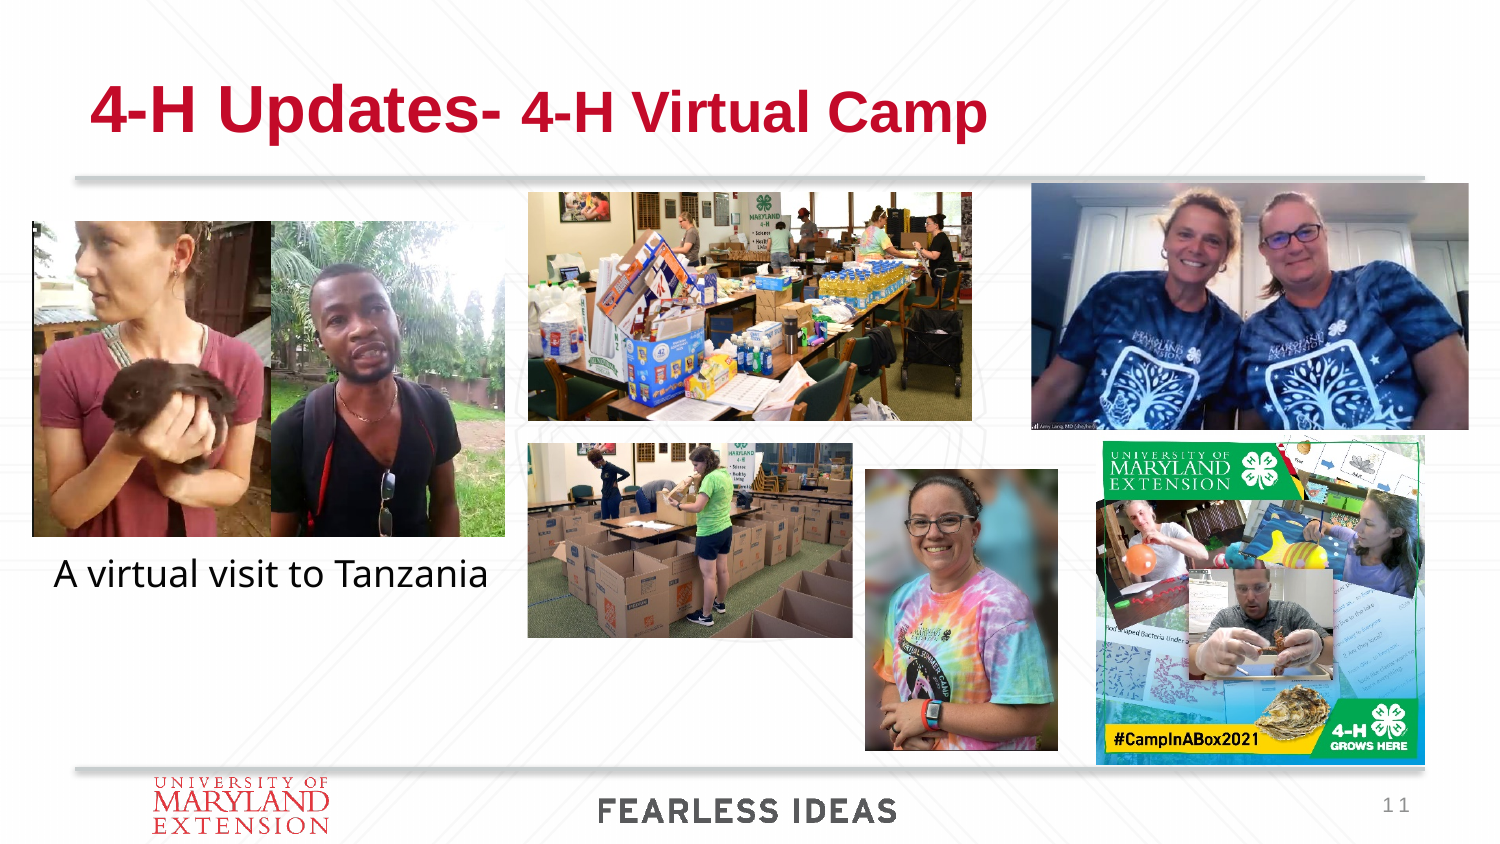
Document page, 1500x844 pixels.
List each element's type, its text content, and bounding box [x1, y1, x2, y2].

title 4-H Updates- 4-H Virtual Camp [75, 33, 1425, 175]
text_box A virtual visit to Tanzania [39, 544, 505, 603]
picture [152, 777, 329, 835]
picture [587, 787, 907, 834]
picture [528, 192, 972, 421]
slide_number 11 [1074, 782, 1425, 827]
picture [527, 443, 853, 639]
picture [1030, 182, 1469, 430]
picture [864, 469, 1058, 751]
picture [1096, 435, 1426, 765]
picture [32, 221, 505, 537]
